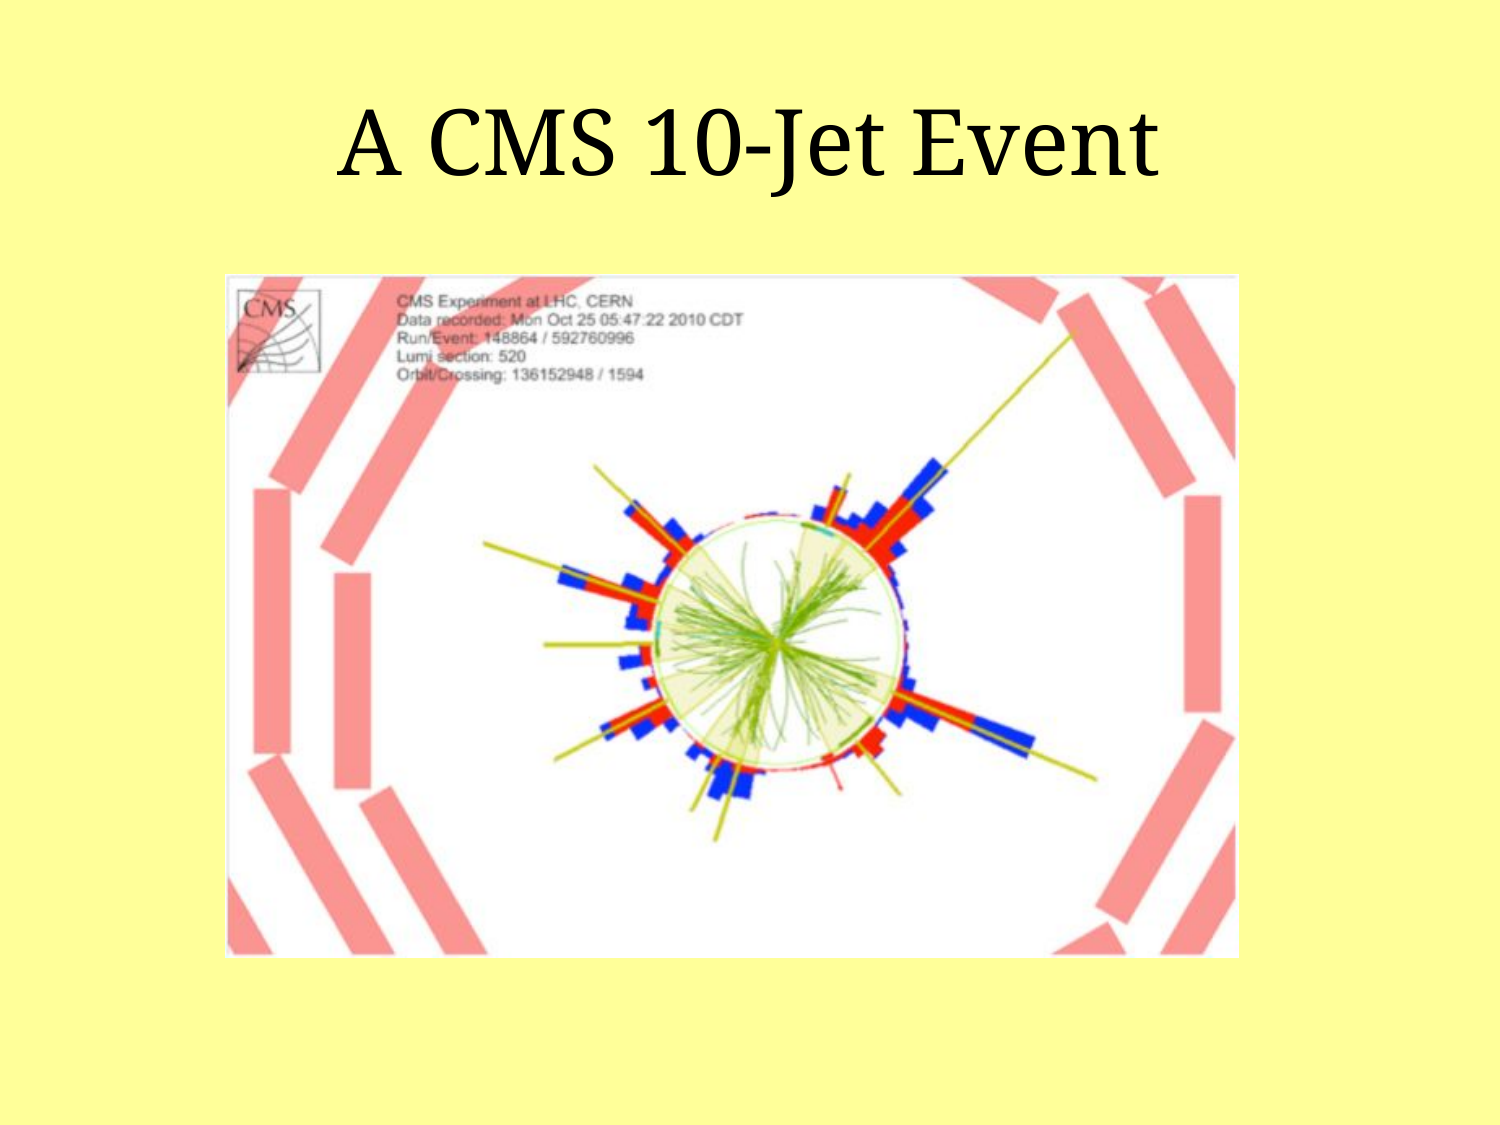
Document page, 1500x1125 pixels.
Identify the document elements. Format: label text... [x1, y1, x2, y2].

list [224, 274, 1240, 958]
title A CMS 10-Jet Event [75, 45, 1425, 233]
